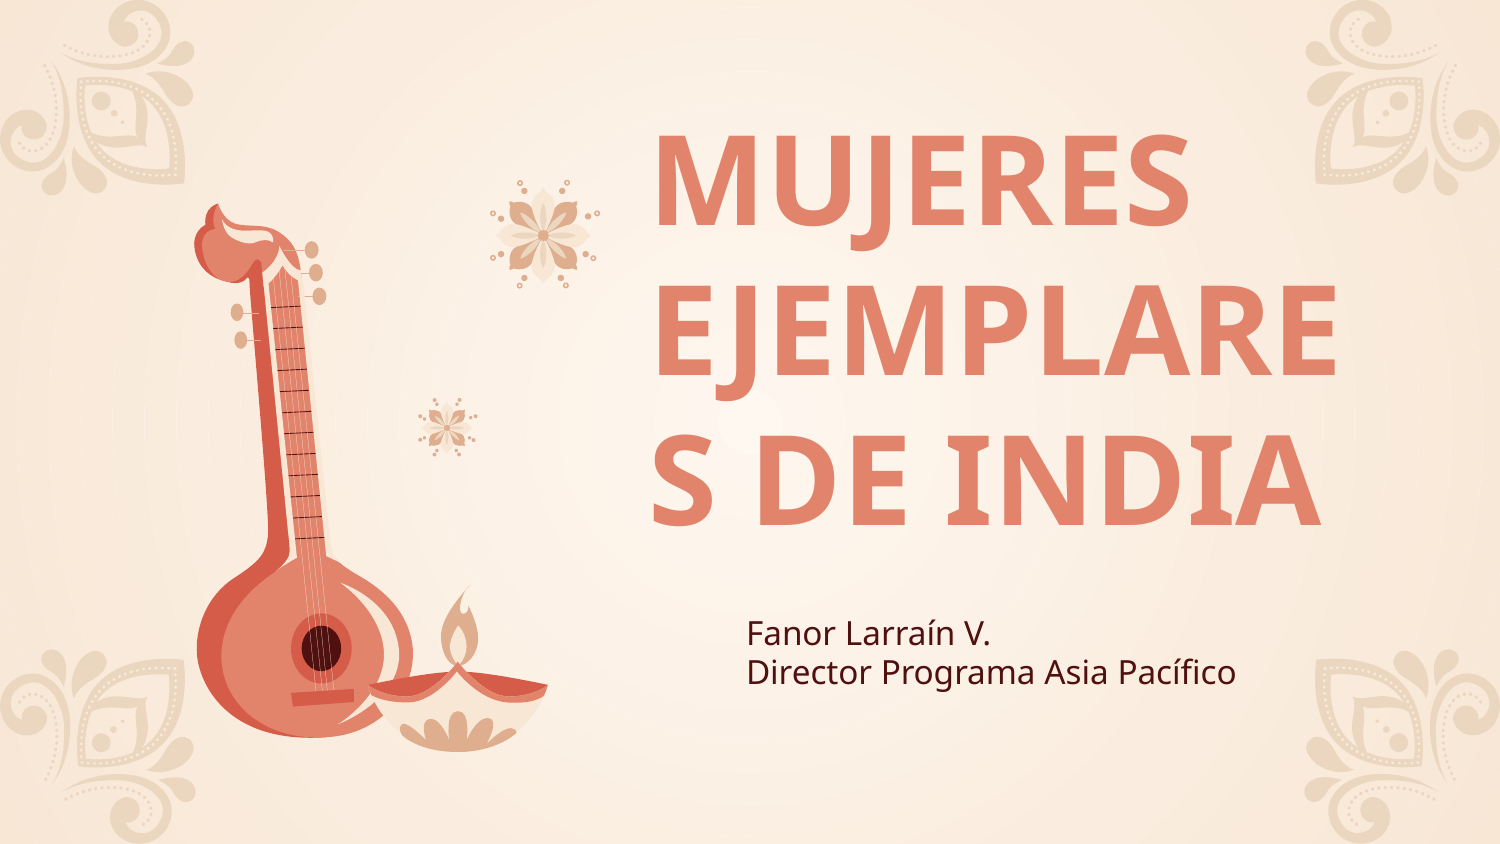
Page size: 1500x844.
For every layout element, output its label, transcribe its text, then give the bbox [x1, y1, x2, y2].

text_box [191, 203, 418, 739]
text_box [418, 398, 477, 456]
title MUJERES EJEMPLARES DE INDIA [633, 130, 1389, 519]
subtitle Fanor Larraín V. Director Programa Asia Pacífico [708, 583, 1256, 760]
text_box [490, 180, 600, 289]
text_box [367, 584, 549, 753]
